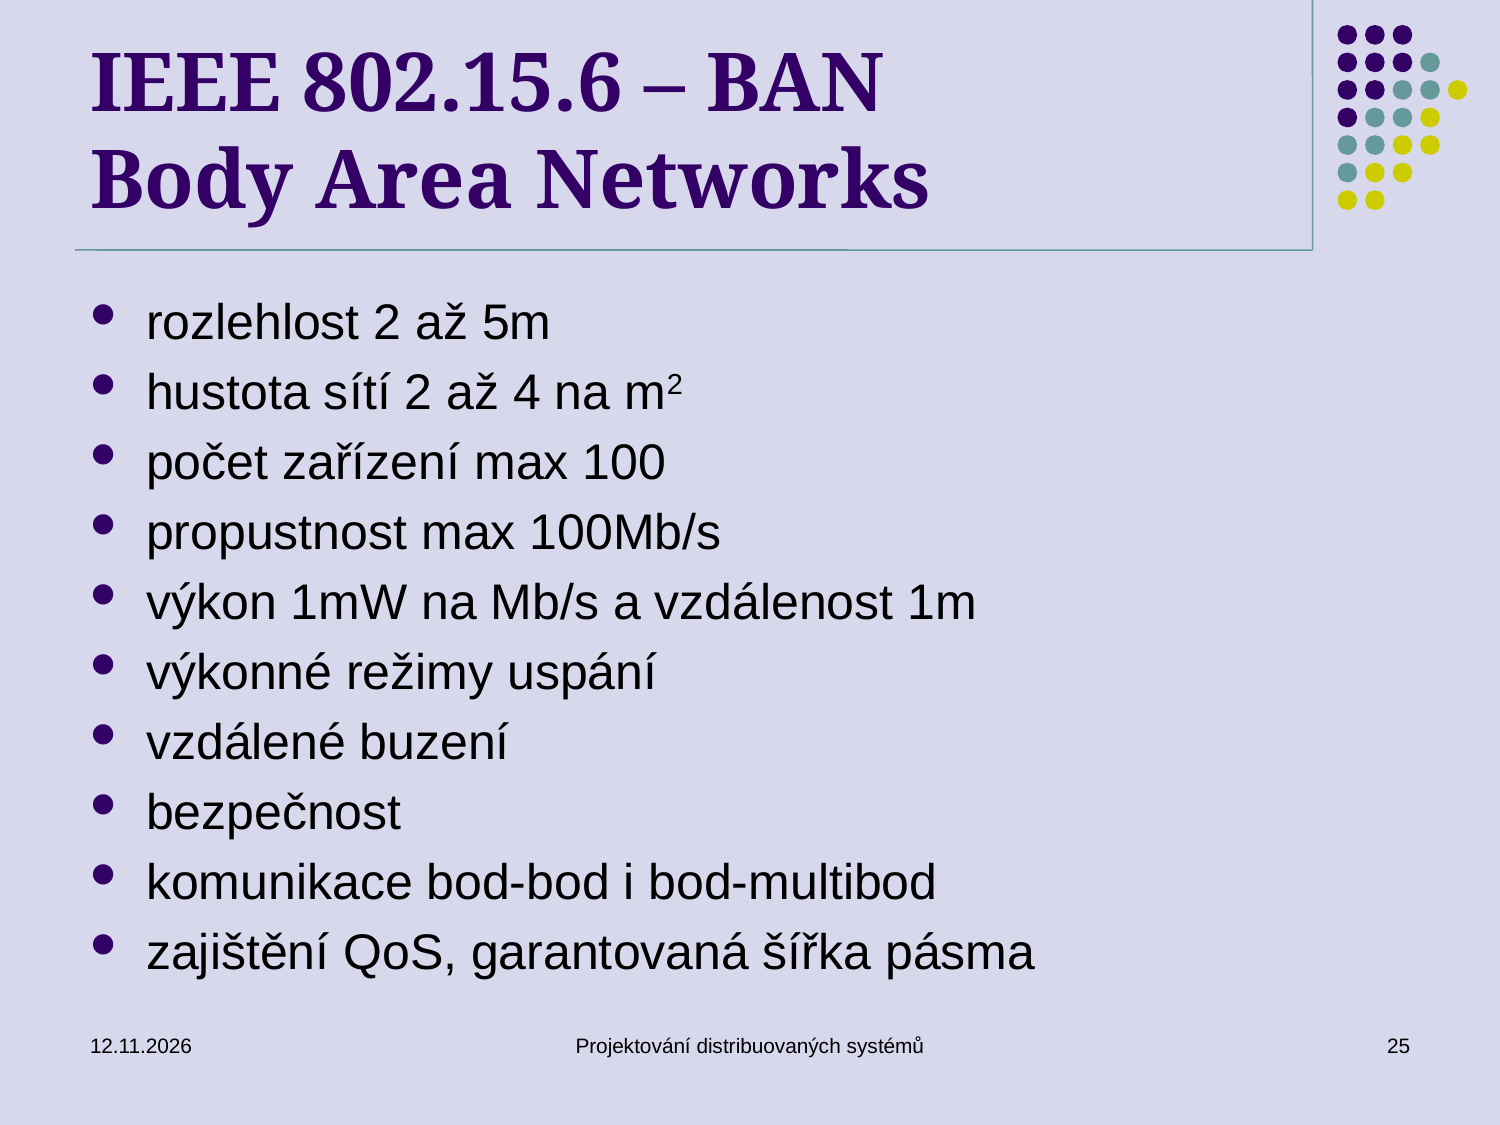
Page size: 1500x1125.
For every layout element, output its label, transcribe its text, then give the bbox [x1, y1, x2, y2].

slide_number 25 [1074, 1025, 1425, 1100]
list rozlehlost 2 až 5m hustota sítí 2 až 4 na m2 počet zařízení max 100 propustnost max 100Mb/s výkon 1mW na Mb/s a vzdálenost 1m výkonné režimy uspání vzdálené buzení bezpečnost komunikace bod-bod i bod-multibod zajištění QoS, garantovaná šířka pásma [75, 282, 1425, 1006]
footer Projektování distribuovaných systémů [512, 1025, 988, 1100]
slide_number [75, 1025, 425, 1100]
title IEEE 802.15.6 – BAN Body Area Networks [75, 20, 1313, 233]
